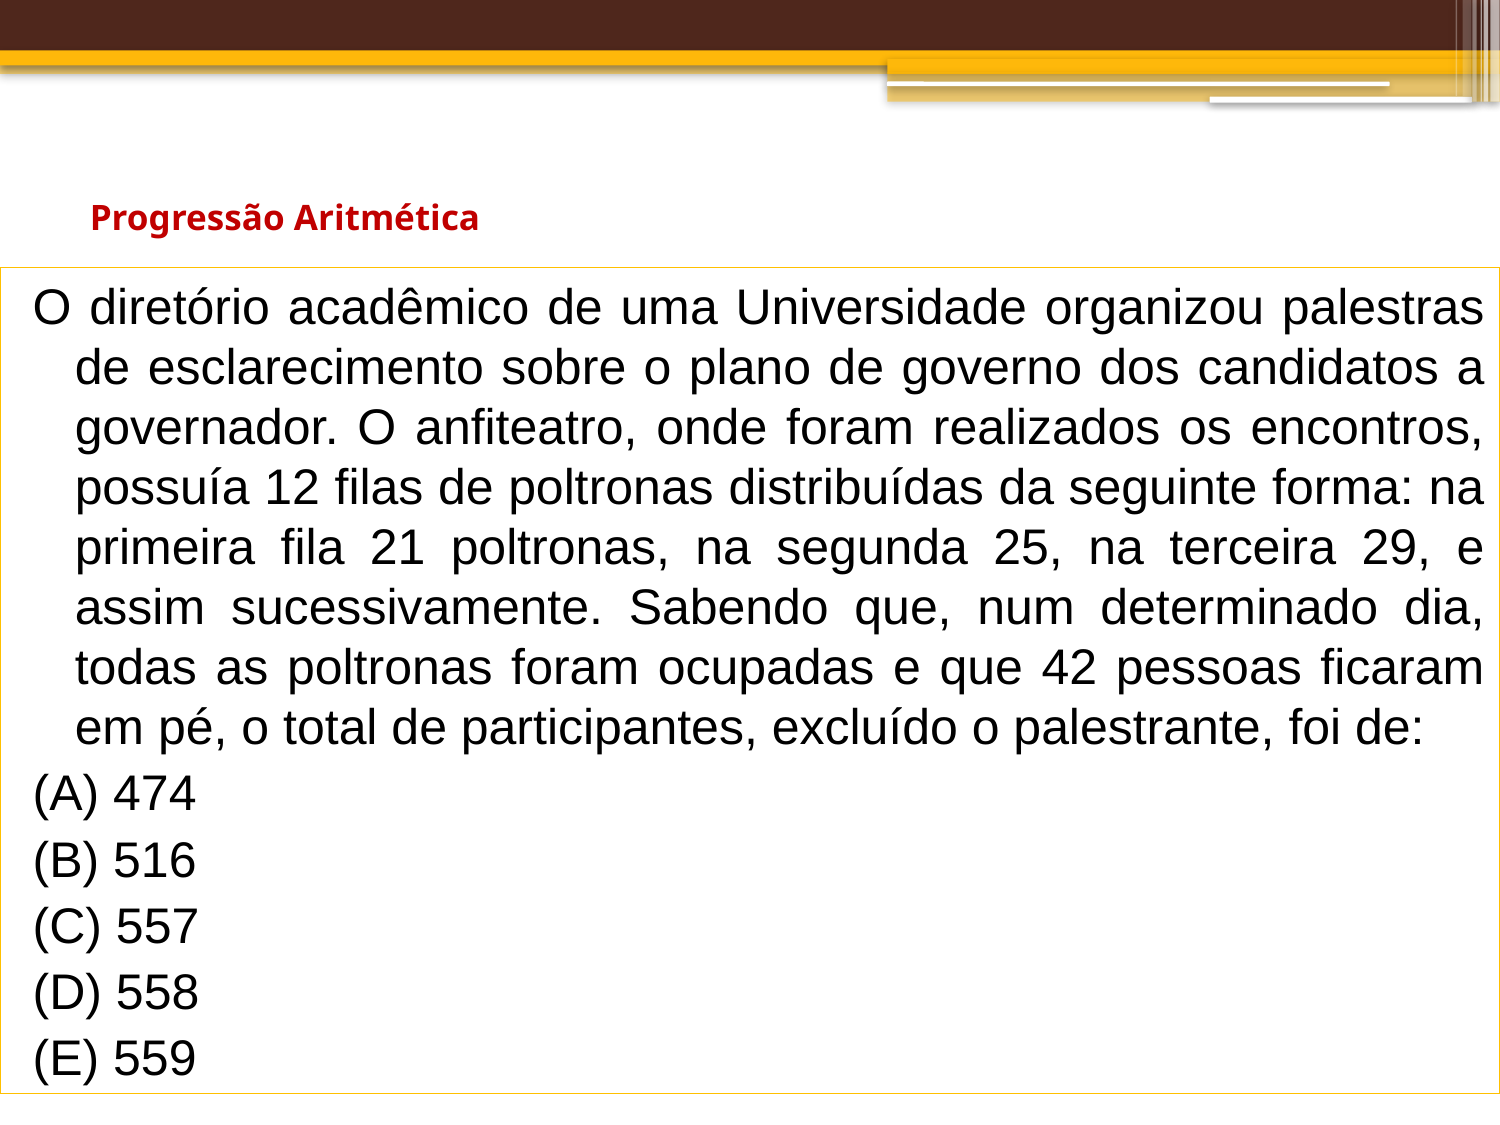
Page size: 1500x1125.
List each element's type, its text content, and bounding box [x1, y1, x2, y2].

title Progressão Aritmética [75, 187, 1425, 267]
list O diretório acadêmico de uma Universidade organizou palestras de esclarecimento sobre o plano de governo dos candidatos a governador. O anfiteatro, onde foram realizados os encontros, possuía 12 filas de poltronas distribuídas da seguinte forma: na primeira fila 21 poltronas, na segunda 25, na terceira 29, e assim sucessivamente. Sabendo que, num determinado dia, todas as poltronas foram ocupadas e que 42 pessoas ficaram em pé, o total de participantes, excluído o palestrante, foi de: (A) 474 (B) 516 (C) 557 (D) 558 (E) 559 [0, 267, 1500, 1094]
